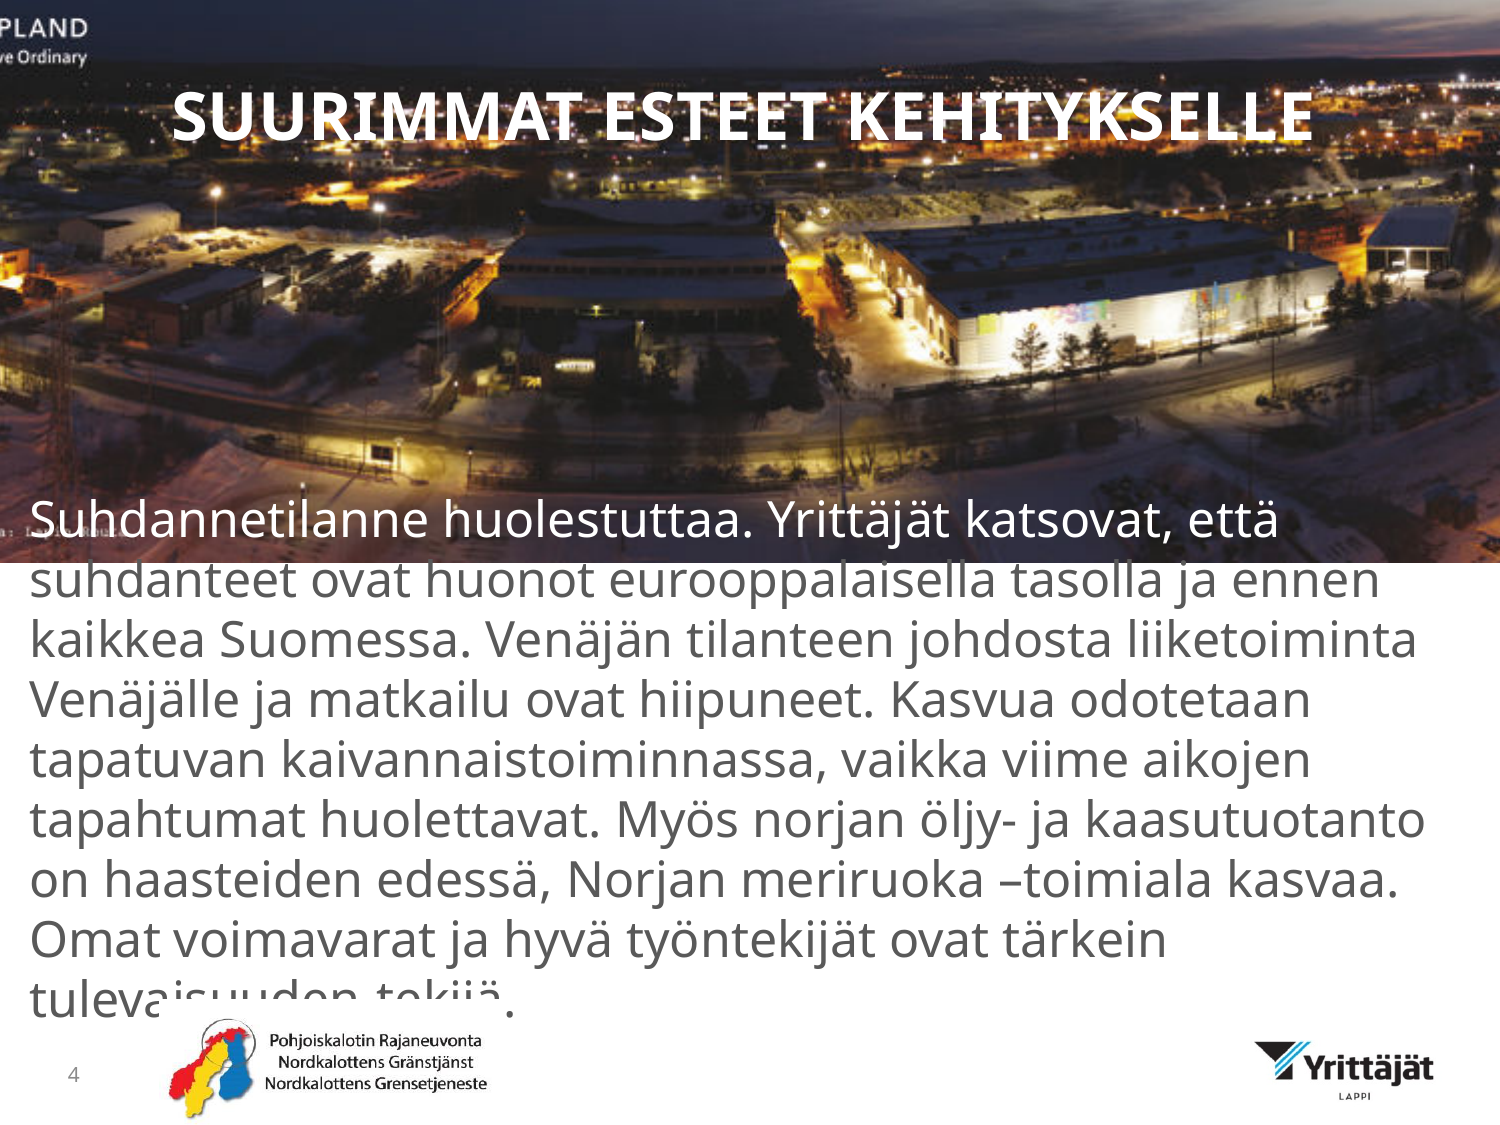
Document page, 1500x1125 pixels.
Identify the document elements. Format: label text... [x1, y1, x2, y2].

slide_number 4 [67, 1046, 139, 1106]
title SUURIMMAT ESTEET KEHITYKSELLE [67, 66, 1421, 362]
picture [159, 998, 503, 1125]
subtitle Suhdannetilanne huolestuttaa. Yrittäjät katsovat, että suhdanteet ovat huonot eurooppalaisella tasolla ja ennen kaikkea Suomessa. Venäjän tilanteen johdosta liiketoiminta Venäjälle ja matkailu ovat hiipuneet. Kasvua odotetaan tapatuvan kaivannaistoiminnassa, vaikka viime aikojen tapahtumat huolettavat. Myös norjan öljy- ja kaasutuotanto on haasteiden edessä, Norjan meriruoka –toimiala kasvaa. Omat voimavarat ja hyvä työntekijät ovat tärkein tulevaisuuden-tekijä. [29, 479, 1471, 1005]
picture [0, 0, 1500, 563]
picture [1222, 1040, 1470, 1120]
